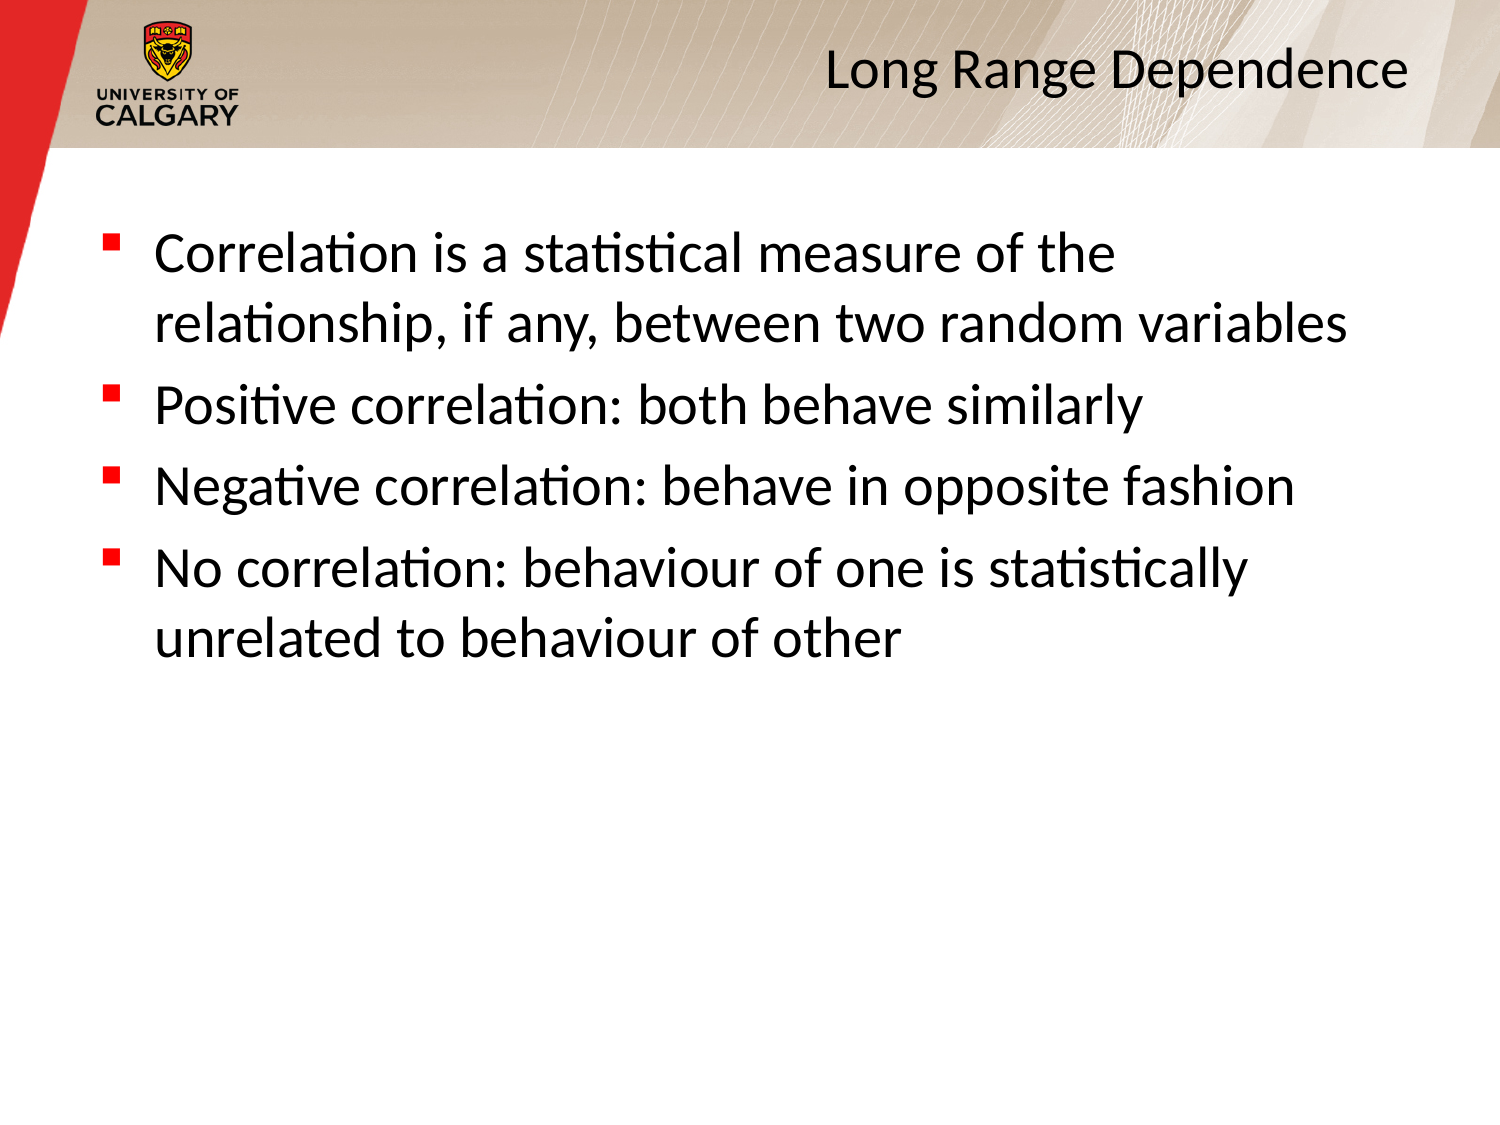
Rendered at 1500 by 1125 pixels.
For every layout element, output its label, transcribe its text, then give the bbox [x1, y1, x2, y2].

list Correlation is a statistical measure of the relationship, if any, between two random variables Positive correlation: both behave similarly Negative correlation: behave in opposite fashion No correlation: behaviour of one is statistically unrelated to behaviour of other [83, 206, 1434, 1005]
title Long Range Dependence [219, 0, 1425, 131]
picture [0, 0, 1500, 1125]
